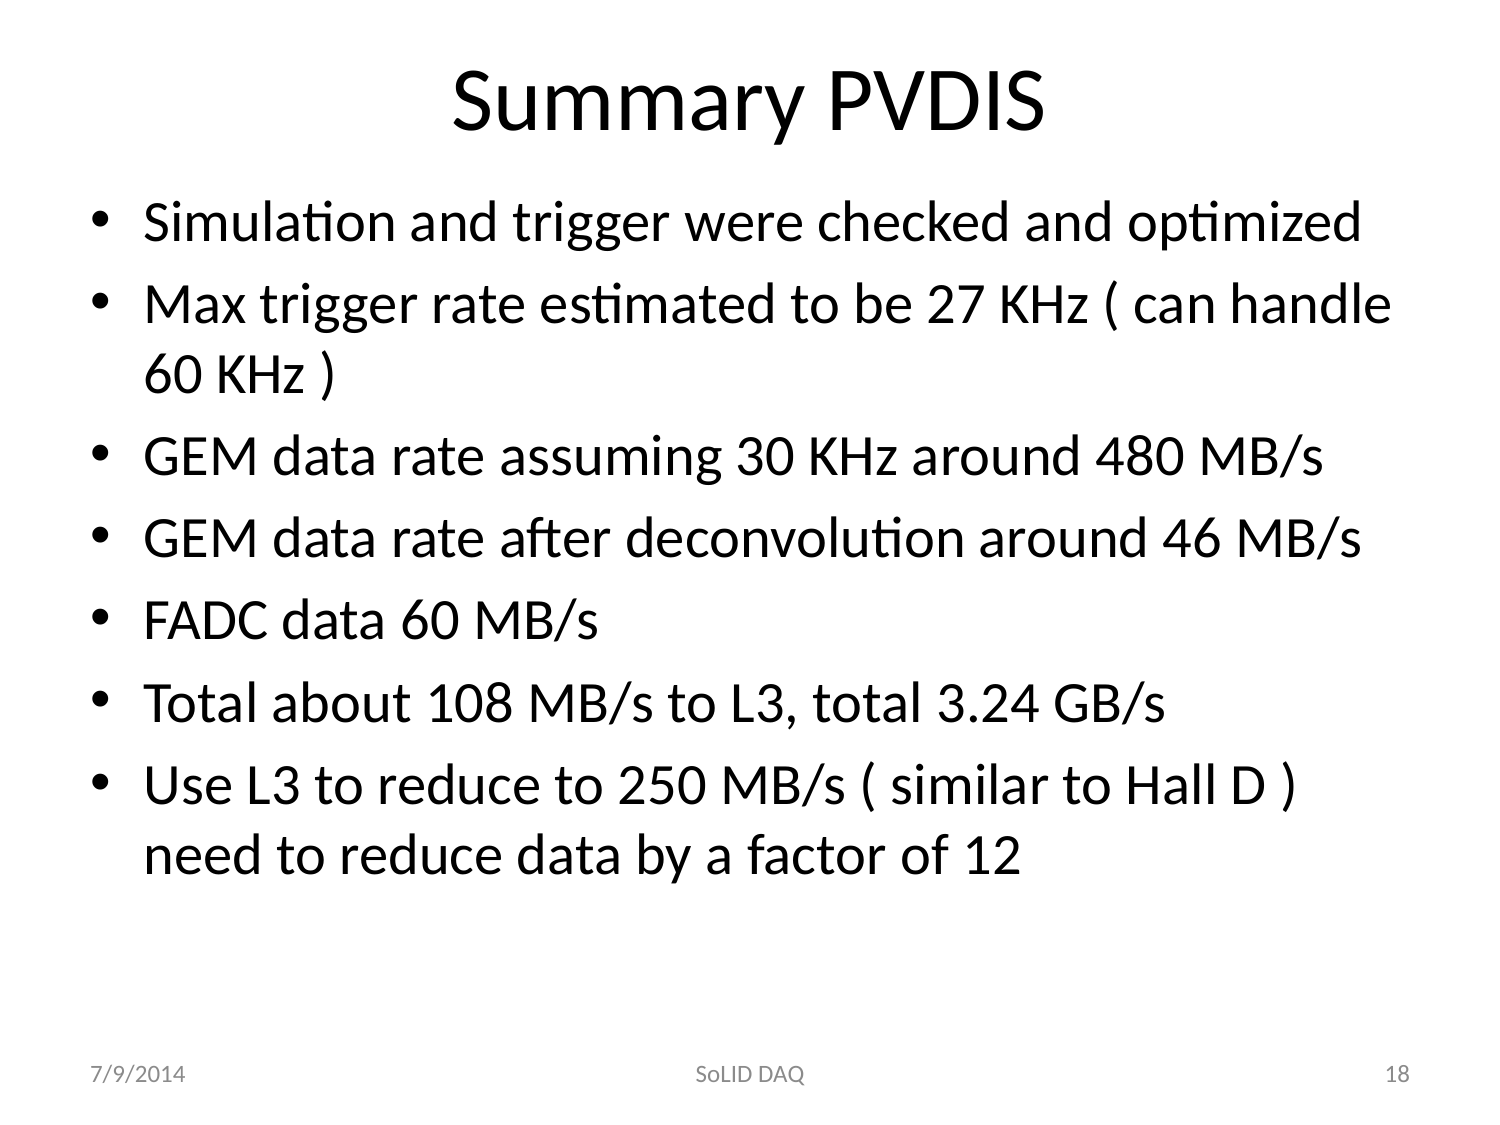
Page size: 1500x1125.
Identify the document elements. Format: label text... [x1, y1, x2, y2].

list Simulation and trigger were checked and optimized Max trigger rate estimated to be 27 KHz ( can handle 60 KHz ) GEM data rate assuming 30 KHz around 480 MB/s GEM data rate after deconvolution around 46 MB/s FADC data 60 MB/s Total about 108 MB/s to L3, total 3.24 GB/s Use L3 to reduce to 250 MB/s ( similar to Hall D ) need to reduce data by a factor of 12 [75, 174, 1425, 1005]
slide_number 18 [1074, 1042, 1425, 1103]
title Summary PVDIS [75, 0, 1425, 174]
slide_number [75, 1042, 425, 1103]
footer SoLID DAQ [512, 1042, 988, 1103]
